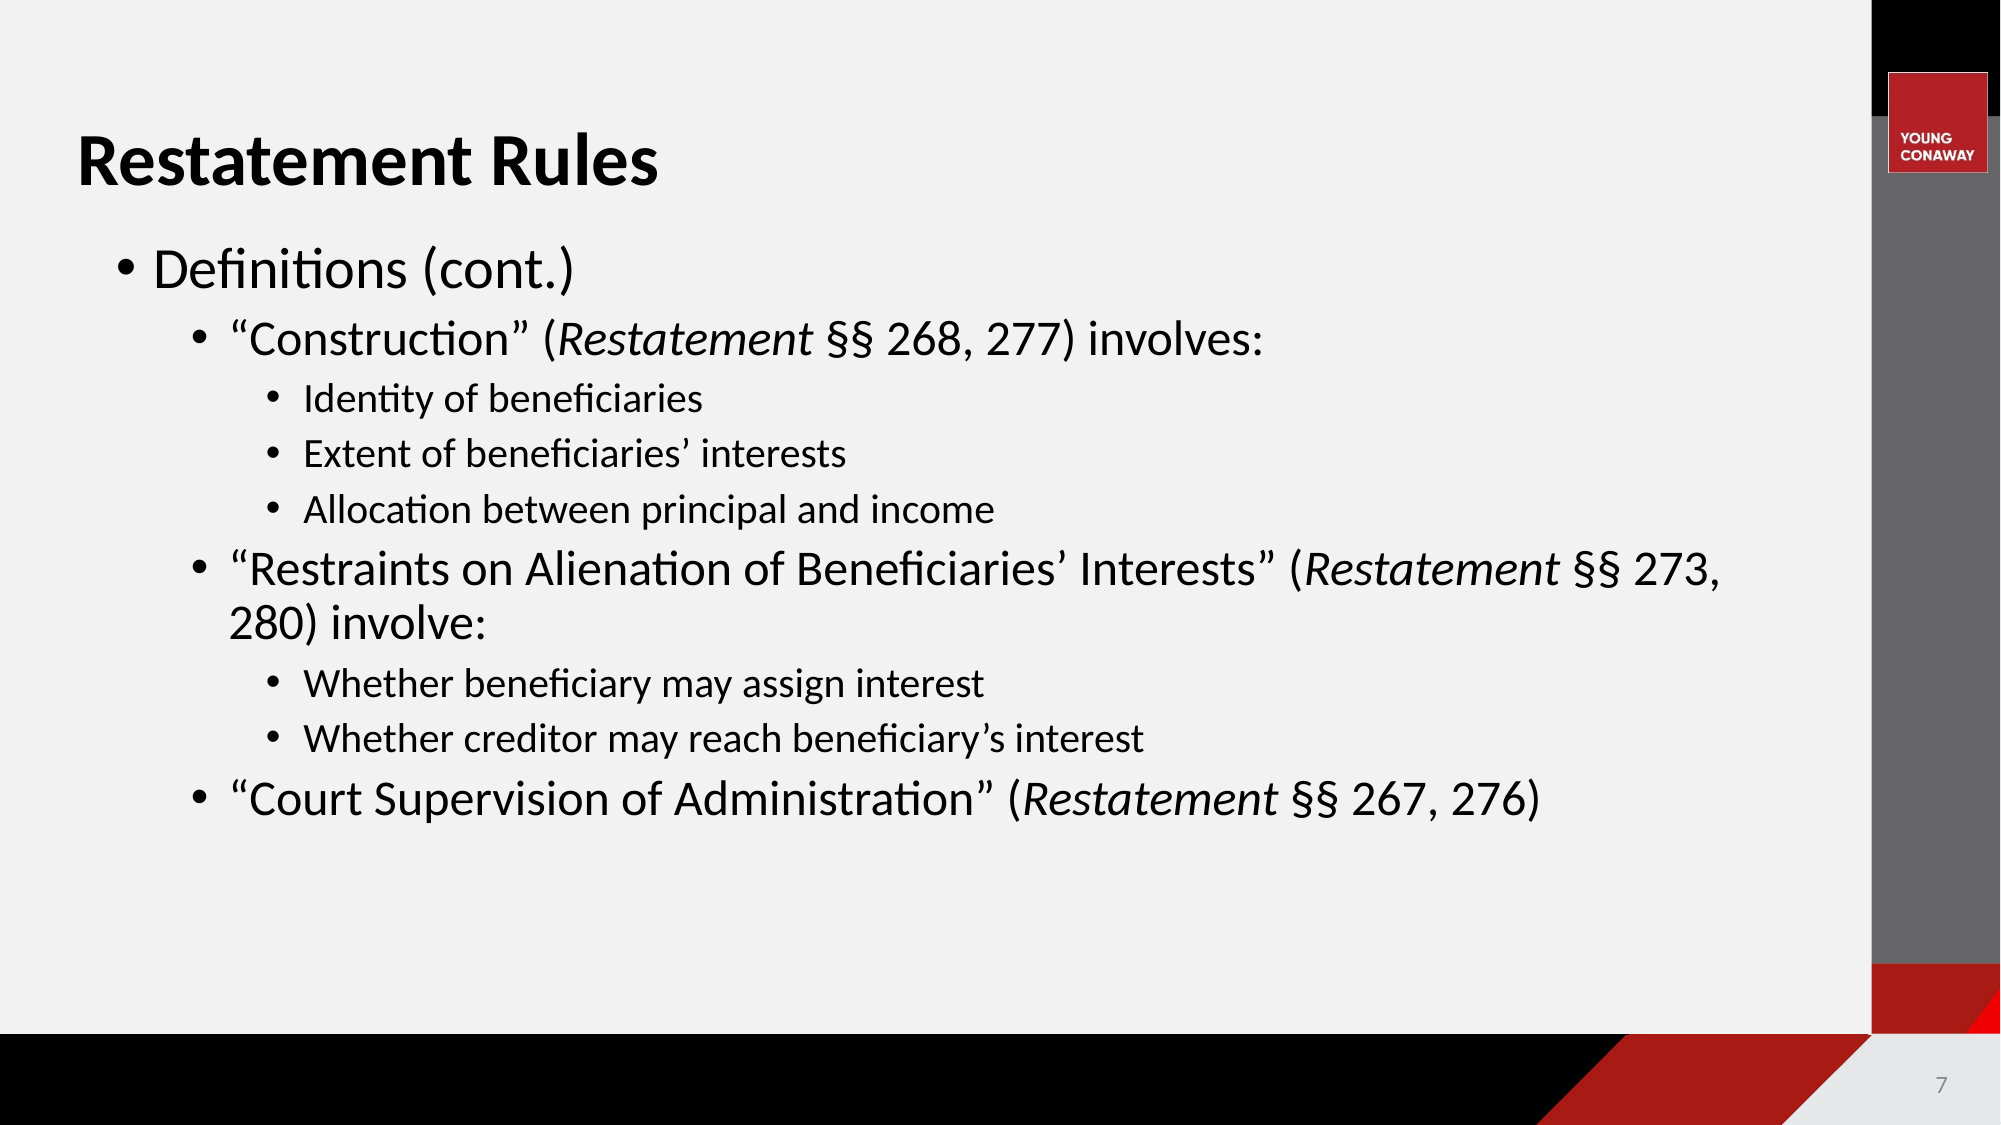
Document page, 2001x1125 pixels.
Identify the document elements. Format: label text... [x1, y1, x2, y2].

slide_number 7 [1513, 1053, 1964, 1113]
picture [0, 0, 2001, 1125]
list Definitions (cont.) “Construction” (Restatement §§ 268, 277) involves: Identity of beneficiaries Extent of beneficiaries’ interests Allocation between principal and income “Restraints on Alienation of Beneficiaries’ Interests” (Restatement §§ 273, 280) involve: Whether beneficiary may assign interest Whether creditor may reach beneficiary’s interest “Court Supervision of Administration” (Restatement §§ 267, 276) [100, 231, 1752, 960]
title Restatement Rules [62, 76, 1769, 247]
